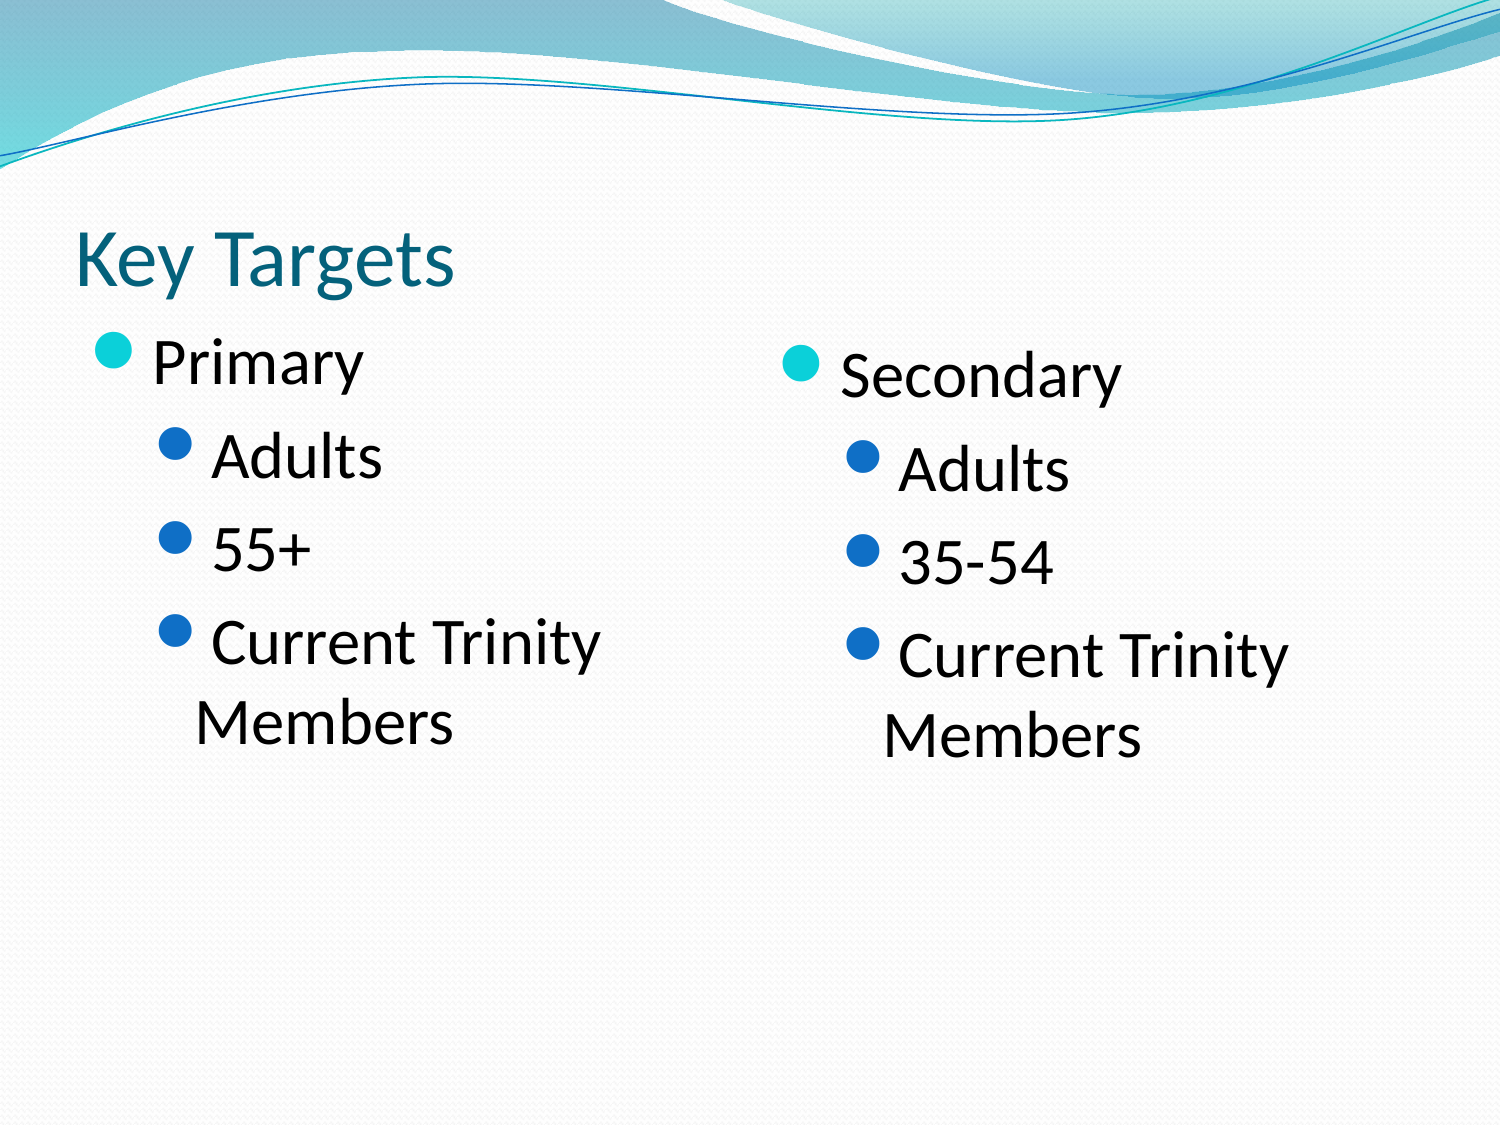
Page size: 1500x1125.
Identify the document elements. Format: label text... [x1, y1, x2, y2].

title Key Targets [75, 115, 1425, 303]
list Secondary Adults 35-54 Current Trinity Members [762, 323, 1425, 1066]
list Primary Adults 55+ Current Trinity Members [75, 310, 738, 1054]
